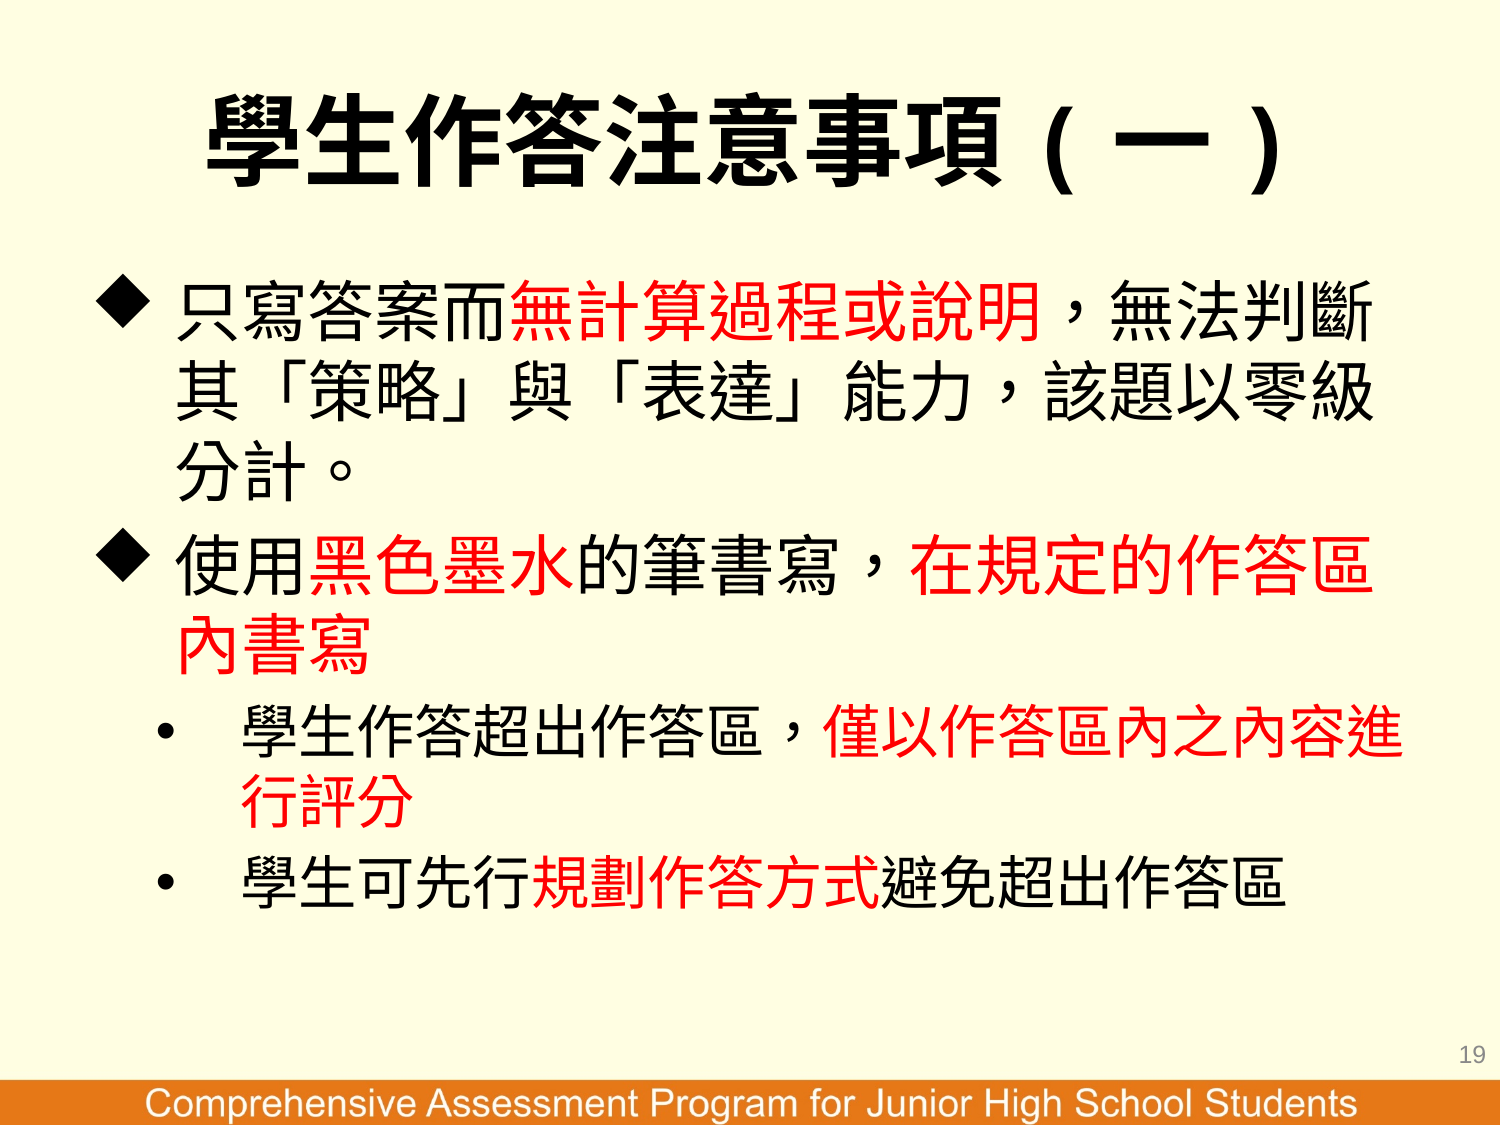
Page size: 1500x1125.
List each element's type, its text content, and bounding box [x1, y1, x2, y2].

list 只寫答案而無計算過程或說明，無法判斷其「策略」與「表達」能力，該題以零級 分計。 使用黑色墨水的筆書寫，在規定的作答區內書寫 學生作答超出作答區，僅以作答區內之內容進行評分 學生可先行規劃作答方式避免超出作答區 [75, 262, 1425, 1005]
slide_number 19 [1151, 1023, 1500, 1084]
title 學生作答注意事項(一) [75, 45, 1425, 233]
picture [0, 0, 1500, 1125]
